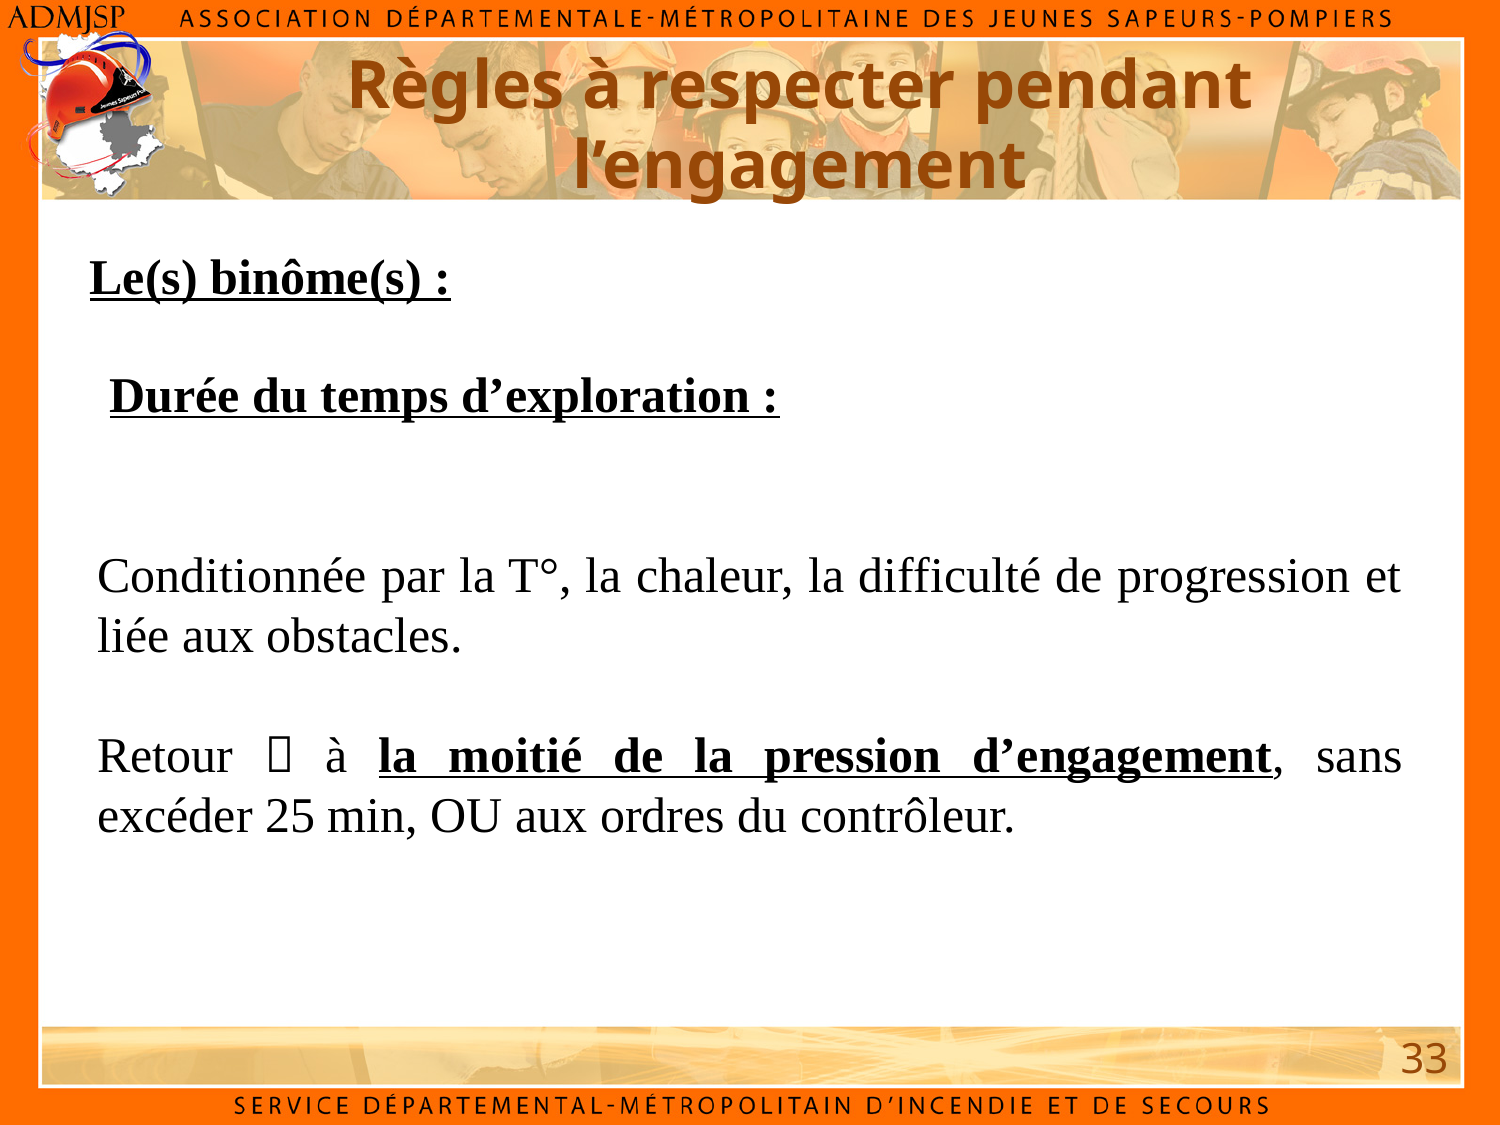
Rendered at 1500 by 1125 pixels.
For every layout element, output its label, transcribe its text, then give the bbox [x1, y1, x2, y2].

text_box Le(s) binôme(s) : [62, 237, 1275, 313]
picture [0, 0, 1500, 1125]
title Règles à respecter pendant l’engagement [147, 45, 1454, 200]
text_box 33 [1113, 1029, 1464, 1090]
text_box Durée du temps d’exploration : Conditionnée par la T°, la chaleur, la difficulté de progression et liée aux obstacles. Retour  à la moitié de la pression d’engagement, sans excéder 25 min, OU aux ordres du contrôleur. [82, 355, 1418, 851]
